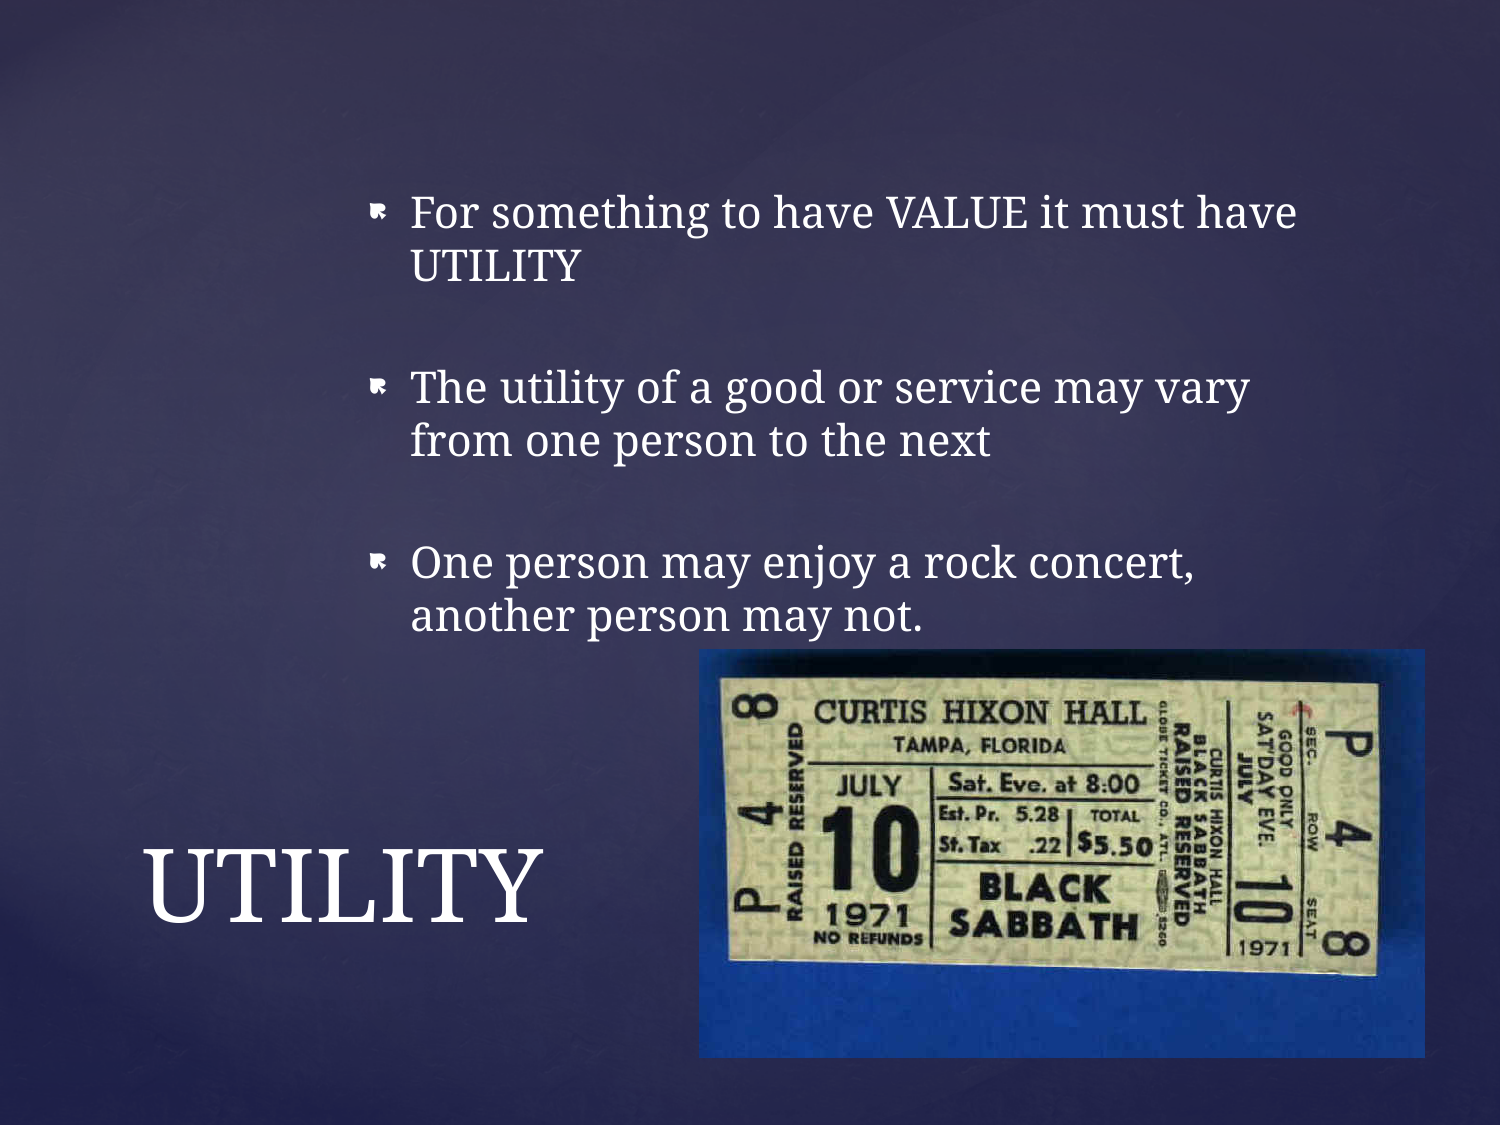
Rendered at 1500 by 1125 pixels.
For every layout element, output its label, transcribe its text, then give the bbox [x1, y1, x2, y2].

picture [699, 649, 1426, 1059]
title UTILITY [127, 800, 689, 950]
list For something to have VALUE it must have UTILITY The utility of a good or service may vary from one person to the next One person may enjoy a rock concert, another person may not. [350, 112, 1350, 713]
